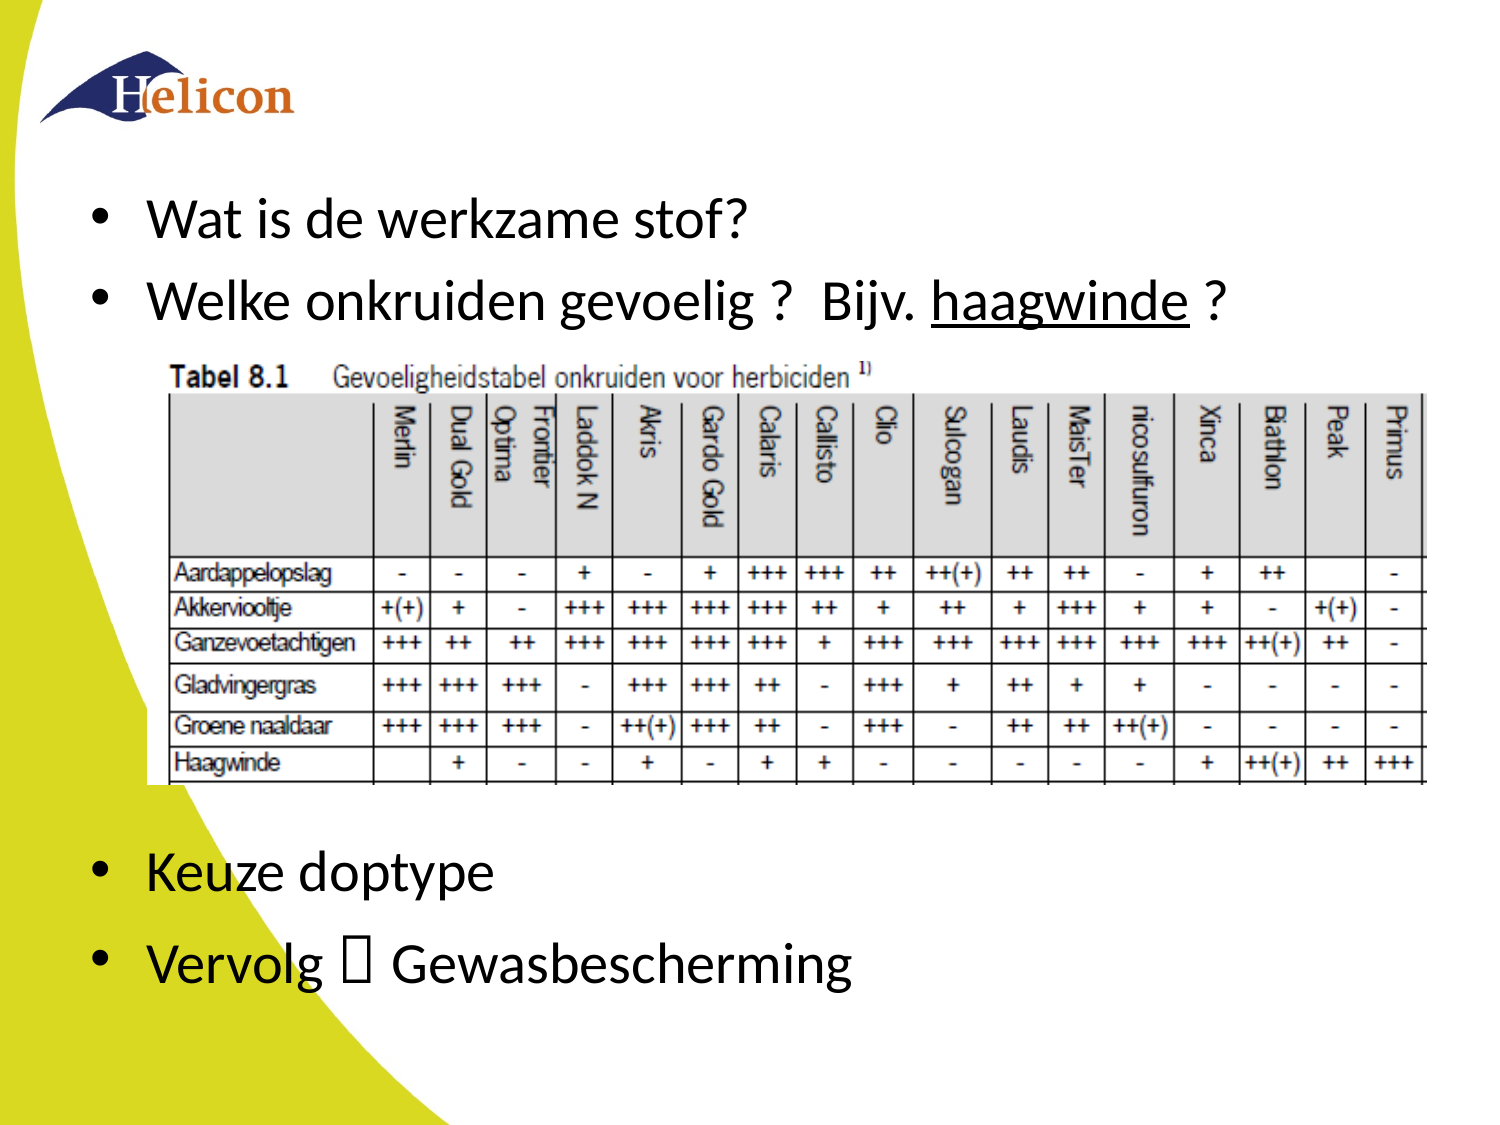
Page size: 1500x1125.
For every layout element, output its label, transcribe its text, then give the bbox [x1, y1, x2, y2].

list Wat is de werkzame stof? Welke onkruiden gevoelig ? Bijv. haagwinde ? Keuze doptype Vervolg  Gewasbescherming [75, 172, 1425, 1083]
picture [0, 0, 1500, 1125]
